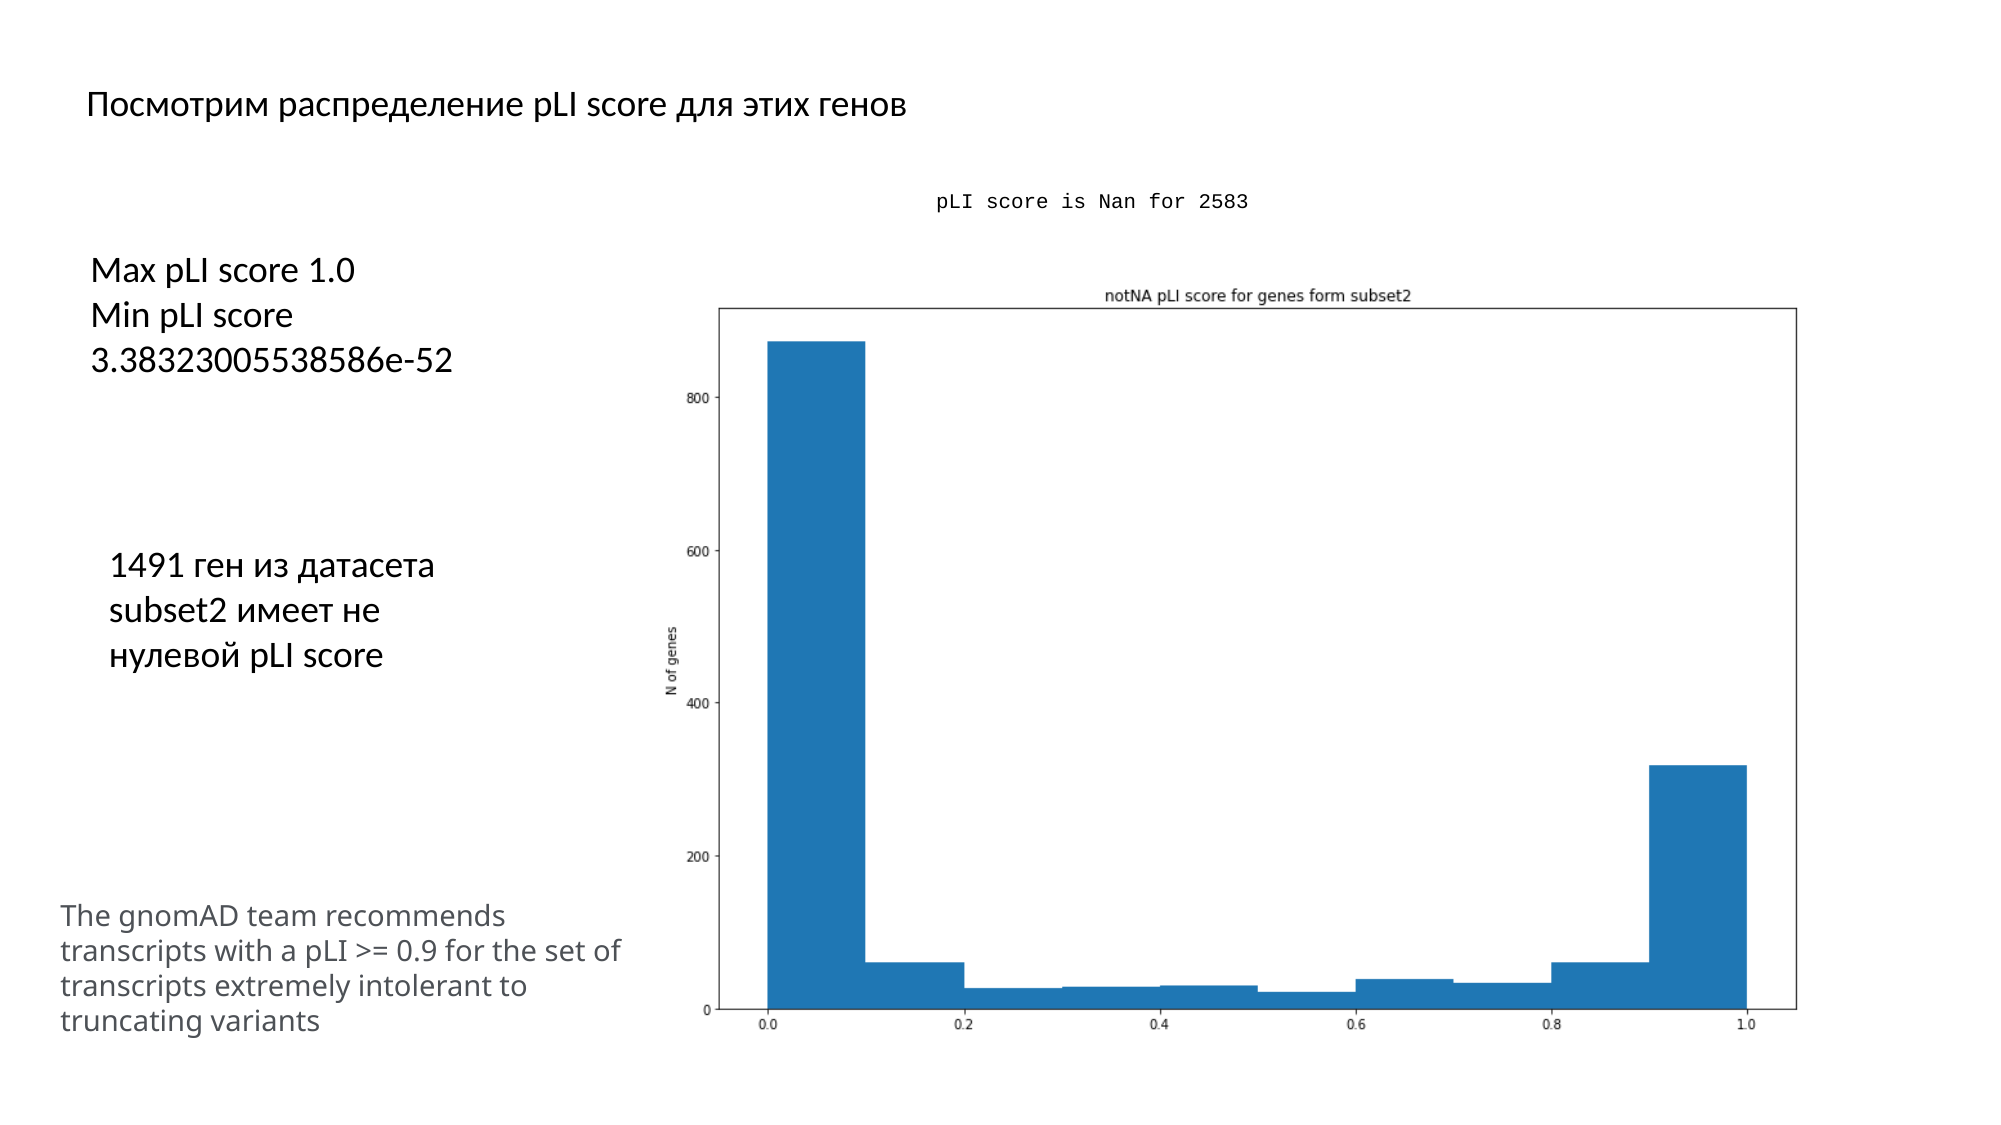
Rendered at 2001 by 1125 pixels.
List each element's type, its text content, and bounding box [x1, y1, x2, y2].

text_box Max pLI score 1.0 Min pLI score 3.38323005538586e-52 [75, 237, 613, 388]
picture [608, 268, 1832, 1041]
text_box 1491 ген из датасета subset2 имеет не нулевой pLI score [94, 532, 469, 683]
text_box Посмотрим распределение pLI score для этих генов [71, 71, 1155, 132]
text_box The gnomAD team recommends transcripts with a pLI >= 0.9 for the set of transcripts extremely intolerant to truncating variants [45, 889, 639, 1045]
text_box pLI score is Nan for 2583 [935, 187, 1253, 213]
